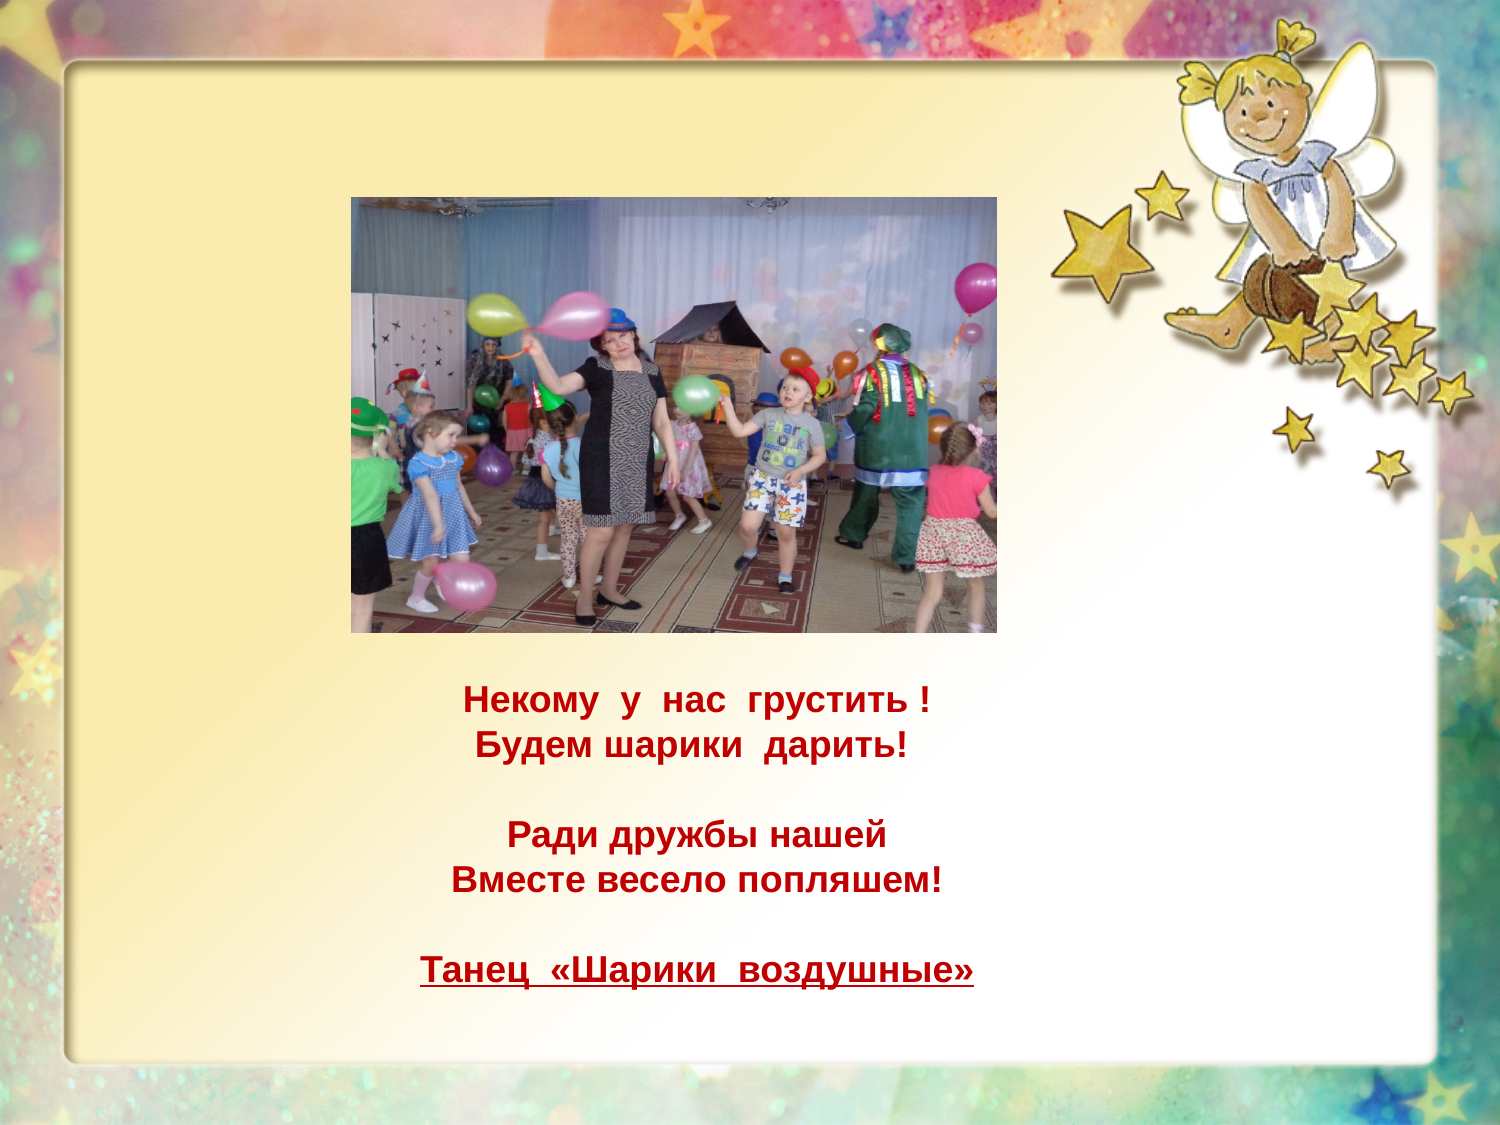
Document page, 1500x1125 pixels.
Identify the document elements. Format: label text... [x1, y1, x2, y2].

text_box Некому у нас грустить ! Будем шарики дарить! Ради дружбы нашей Вместе весело попляшем! Танец «Шарики воздушные» [117, 667, 1278, 998]
picture [0, 0, 1500, 1125]
